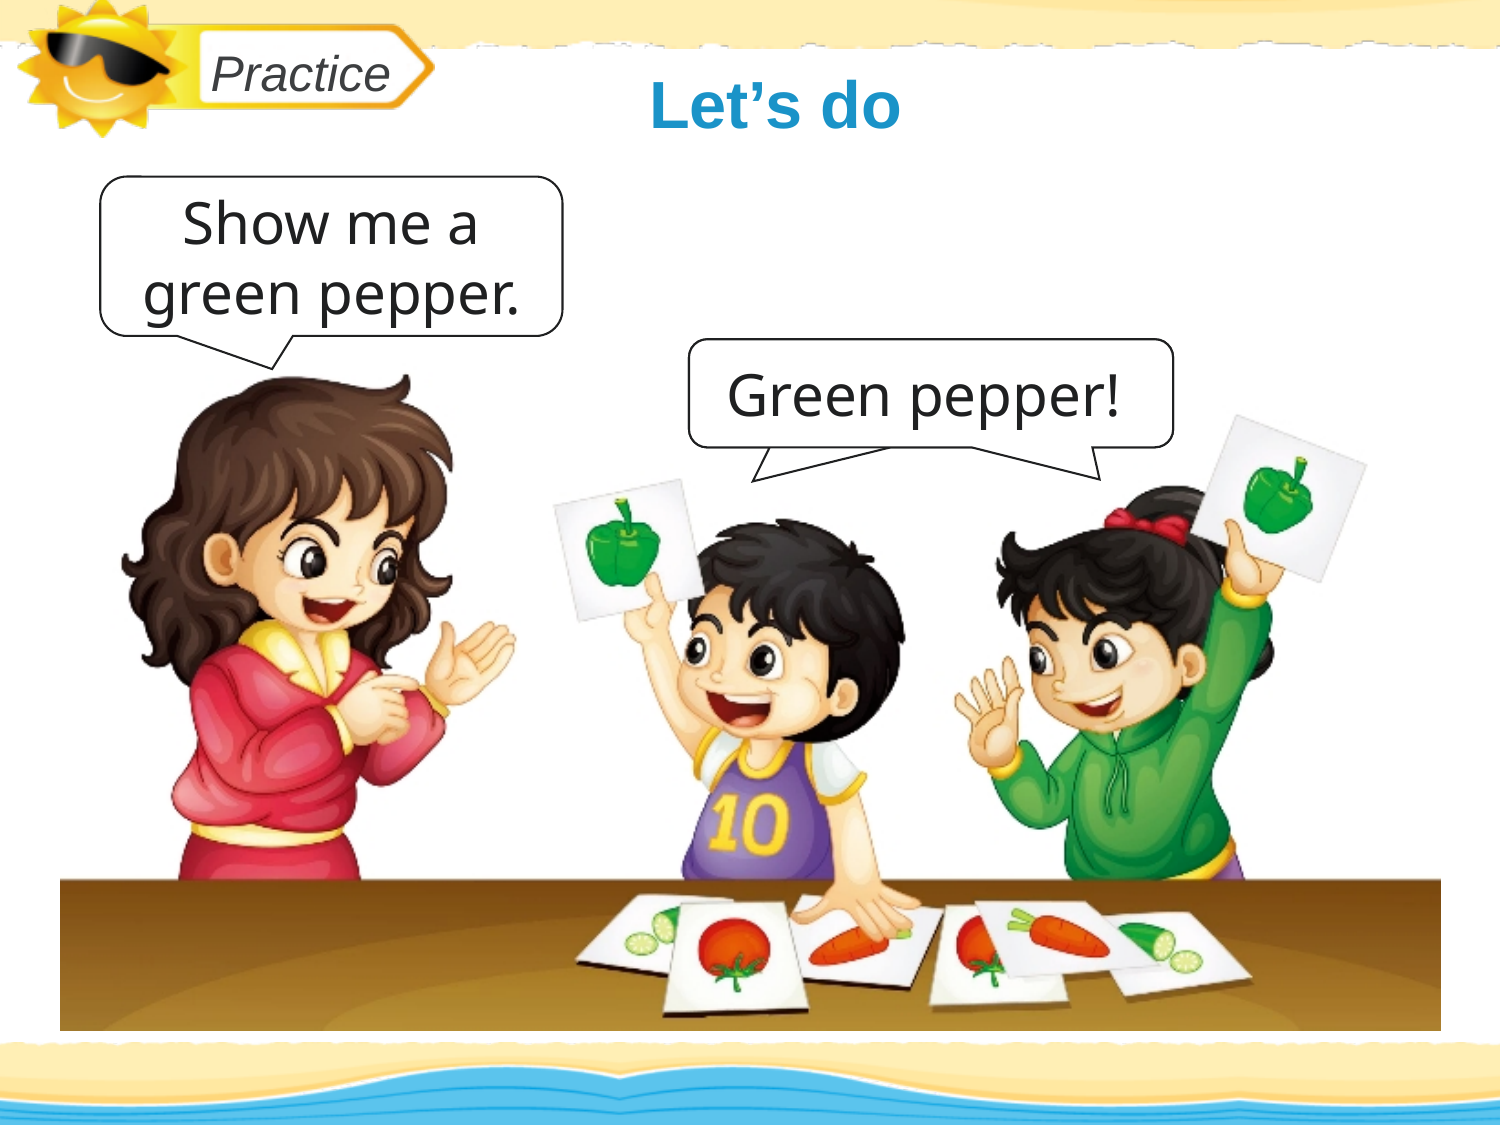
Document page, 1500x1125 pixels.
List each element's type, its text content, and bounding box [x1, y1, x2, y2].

picture [0, 1042, 1500, 1125]
title Let’s do [450, 32, 1101, 151]
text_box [688, 339, 1174, 448]
text_box Show me a green pepper. [100, 175, 562, 194]
picture [60, 194, 1441, 1031]
picture [0, 0, 1500, 138]
